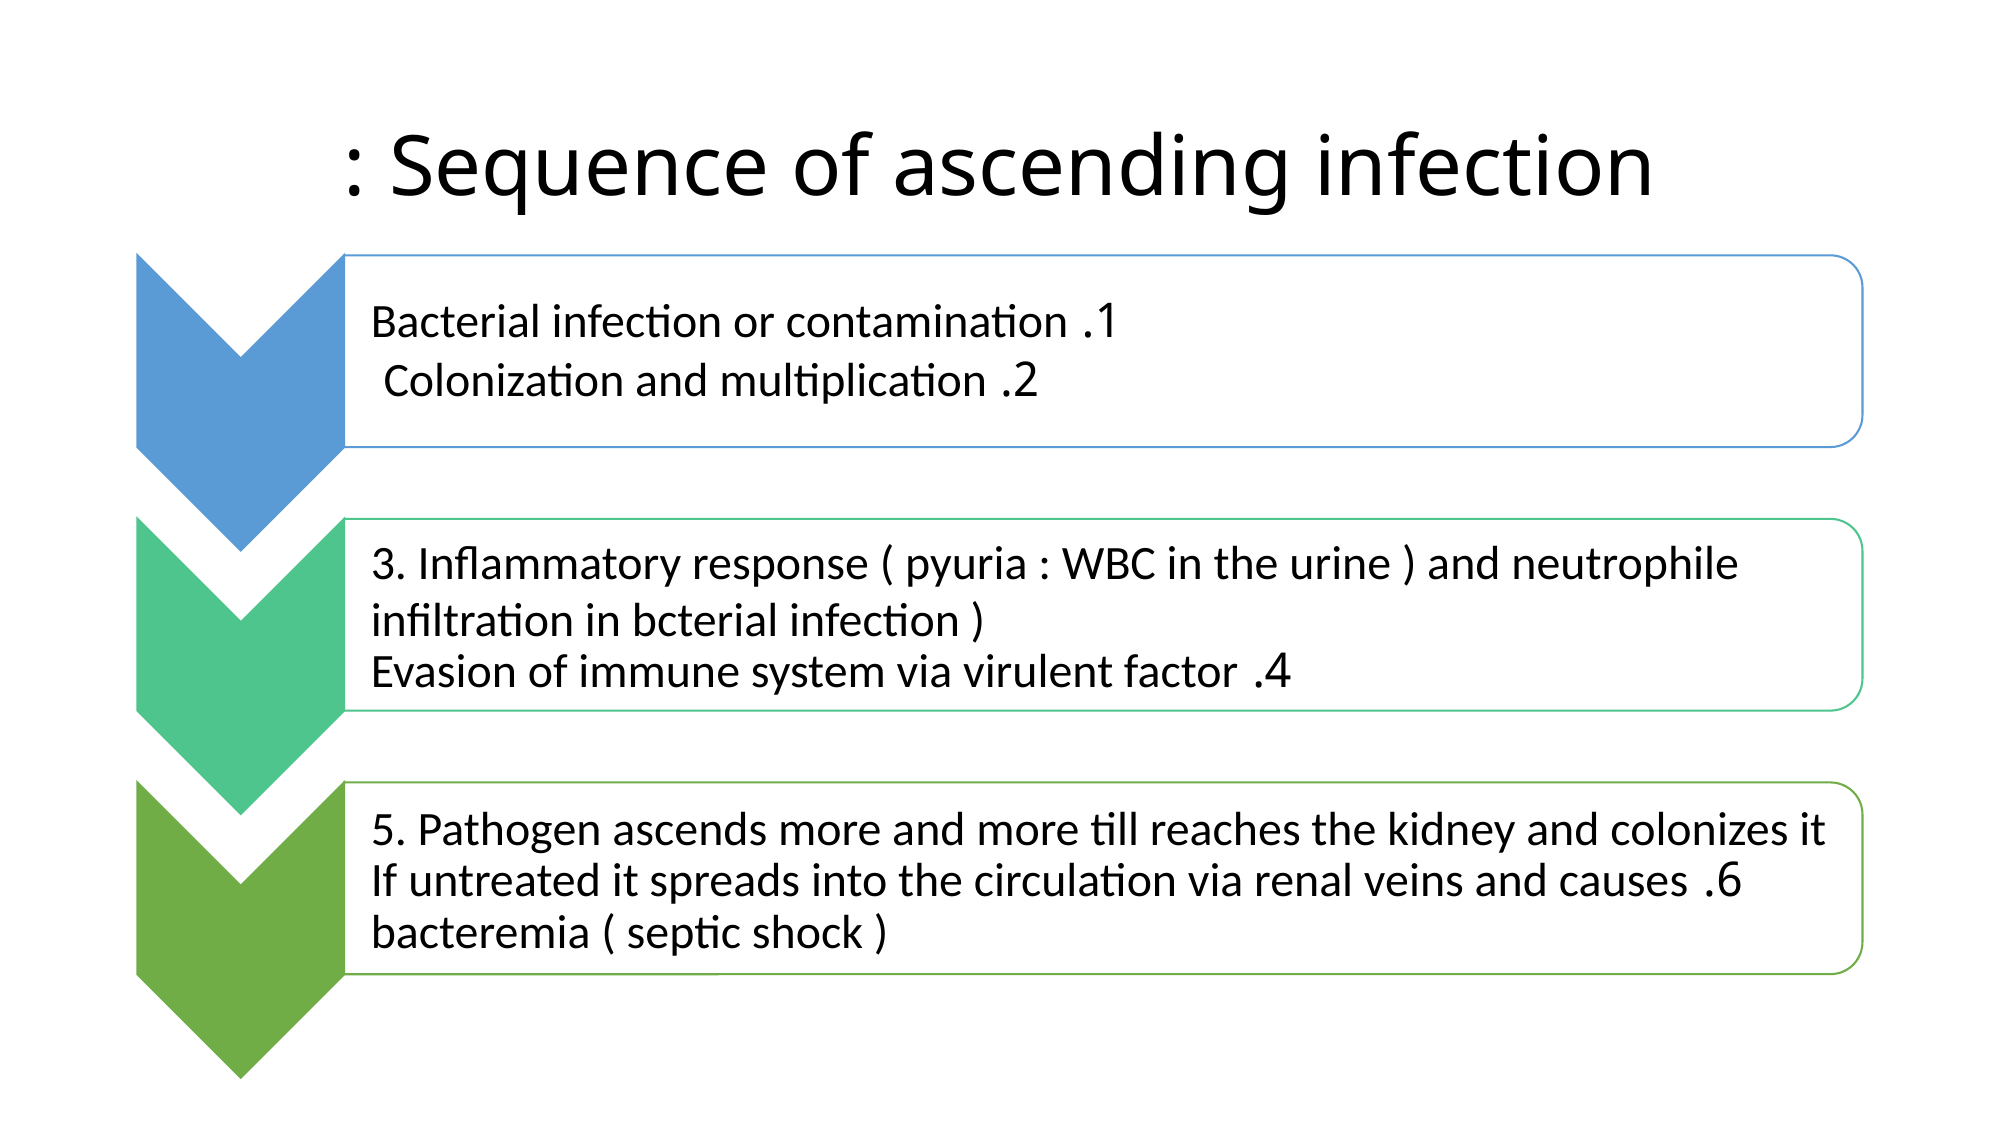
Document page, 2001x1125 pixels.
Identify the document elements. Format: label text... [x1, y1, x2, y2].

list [137, 255, 1863, 1078]
title Sequence of ascending infection : [137, 59, 1863, 255]
